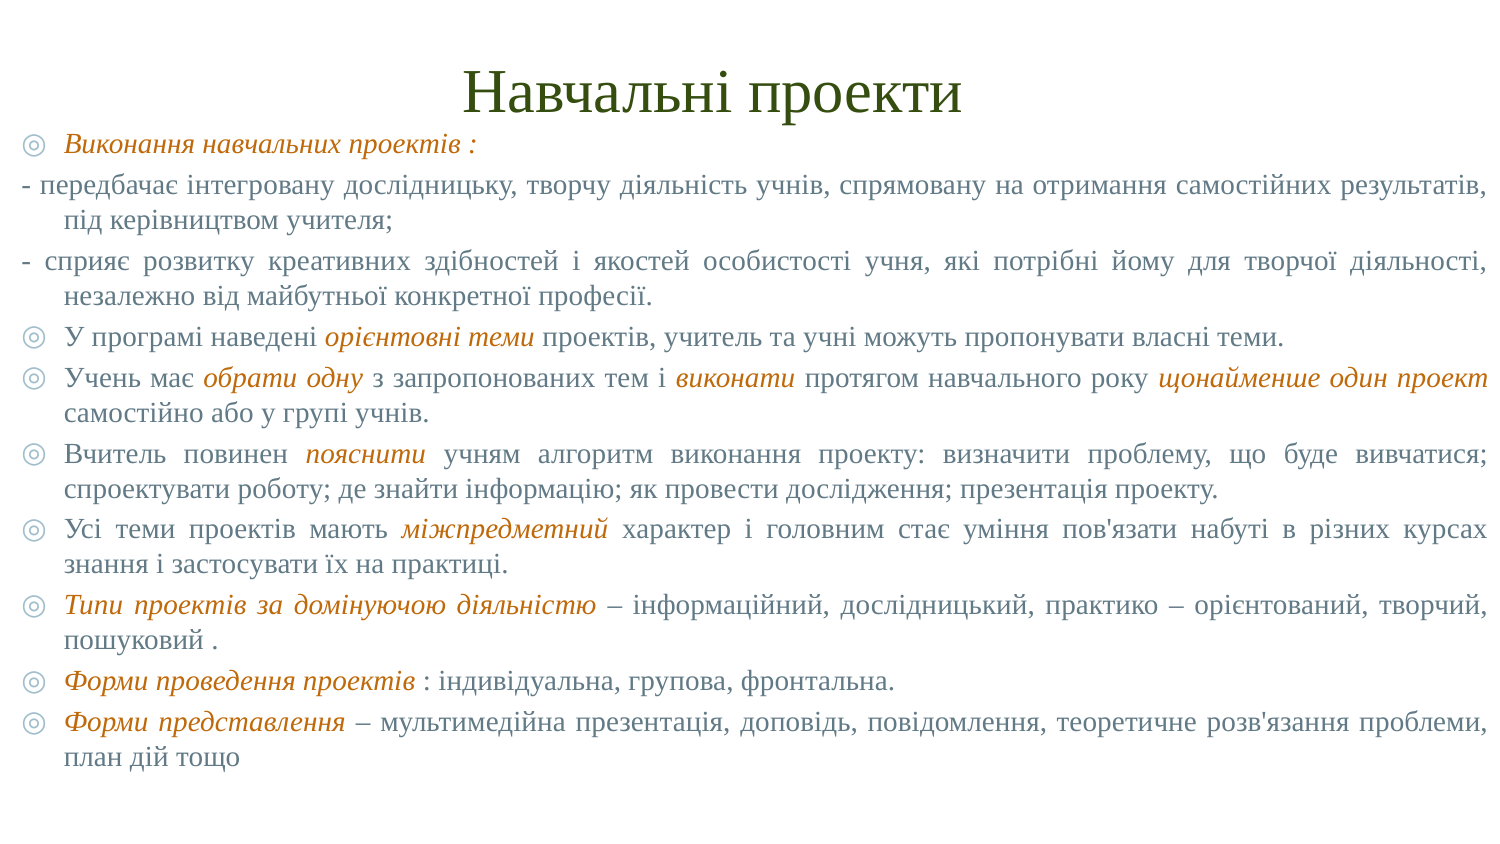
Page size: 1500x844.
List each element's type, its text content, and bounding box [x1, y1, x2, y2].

title Навчальні проекти [88, 51, 1338, 118]
list Виконання навчальних проектів : - передбачає інтегровану дослідницьку, творчу діяльність учнів, спрямовану на отримання самостійних результатів, під керівництвом учителя; - сприяє розвитку креативних здібностей і якостей особистості учня, які потрібні йому для творчої діяльності, незалежно від майбутньої конкретної професії. У програмі наведені орієнтовні теми проектів, учитель та учні можуть пропонувати власні теми. Учень має обрати одну з запропонованих тем і виконати протягом навчального року щонайменше один проект самостійно або у групі учнів. Вчитель повинен пояснити учням алгоритм виконання проекту: визначити проблему, що буде вивчатися; спроектувати роботу; де знайти інформацію; як провести дослідження; презентація проекту. Усі теми проектів мають міжпредметний характер і головним стає уміння пов'язати набуті в різних курсах знання і застосувати їх на практиці. Типи проектів за домінуючою діяльністю – інформаційний, дослідницький, практико – орієнтований, творчий, пошуковий . Форми проведення проектів : індивідуальна, групова, фронтальна. Форми представлення – мультимедійна презентація, доповідь, повідомлення, теоретичне розв'язання проблеми, план дій тощо [10, 118, 1500, 832]
